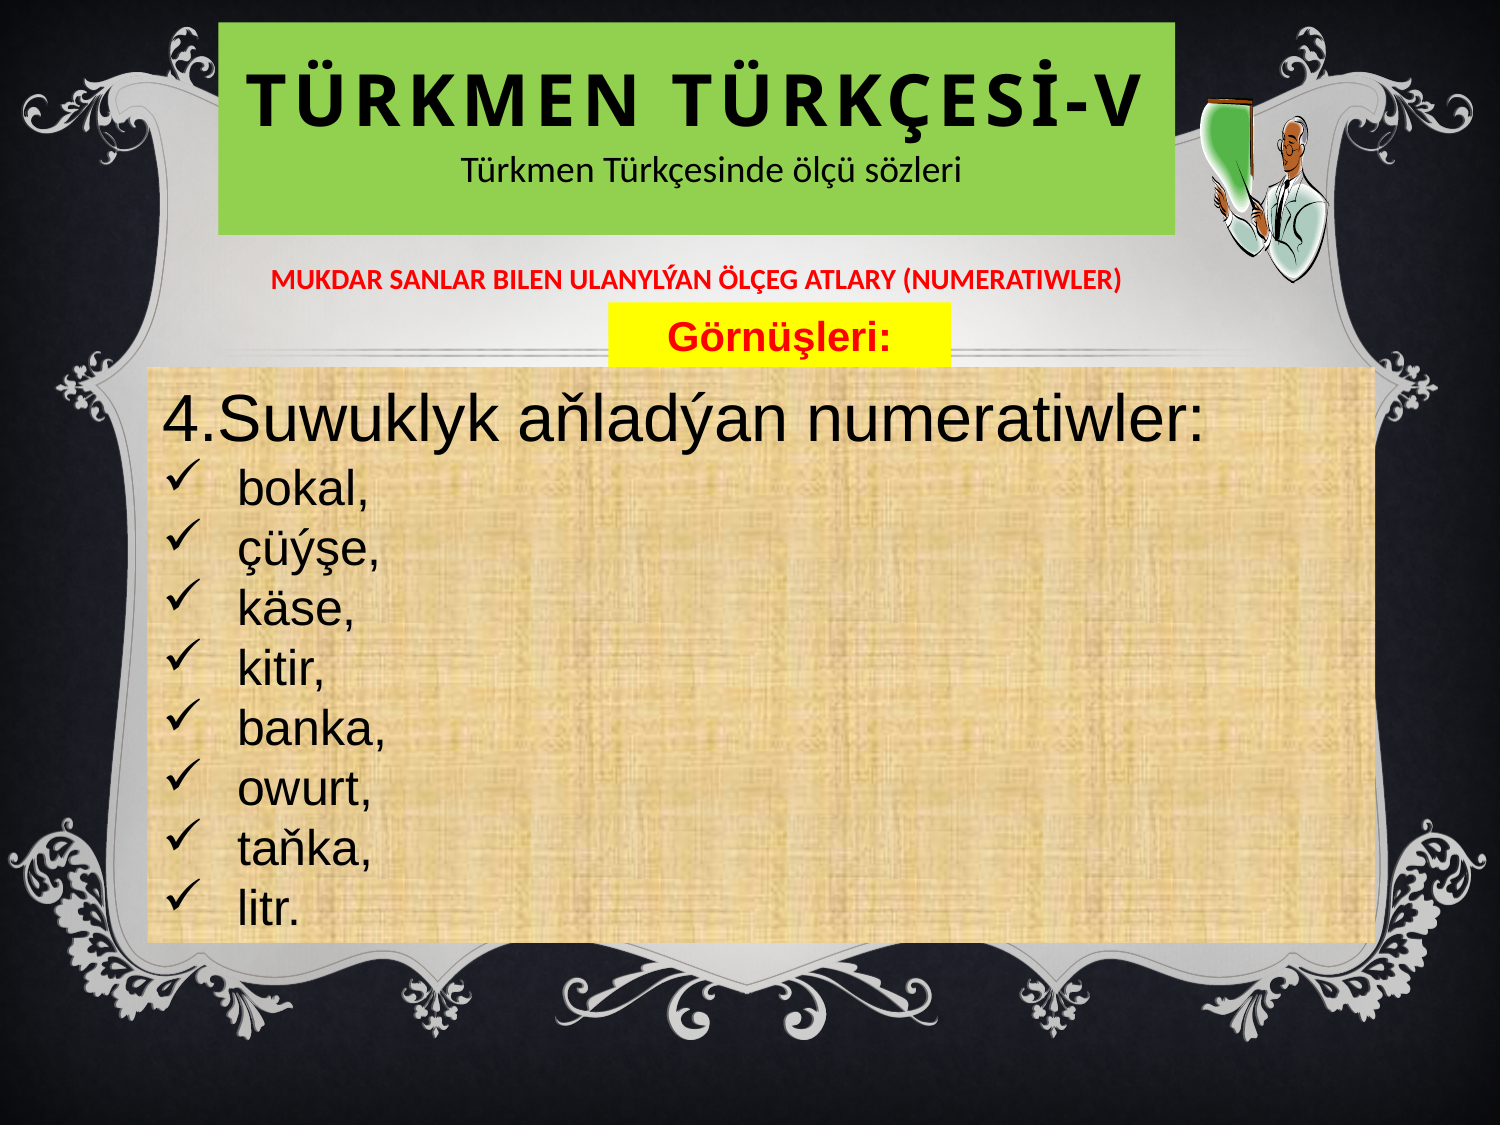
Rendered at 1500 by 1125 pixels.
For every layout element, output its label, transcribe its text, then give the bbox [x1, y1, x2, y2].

text_box MUKDAR SANLAR BILEN ULANYLÝAN ÖLÇEG ATLARY (NUMERATIWLER) [218, 252, 1176, 303]
picture [0, 0, 1500, 1125]
text_box Türkmen Türkçesinde ölçü sözleri [445, 137, 978, 197]
text_box Görnüşleri: [608, 302, 951, 367]
text_box 4.Suwuklyk aňladýan numeratiwler: bokal, çüýşe, käse, kitir, banka, owurt, taňka, litr. [147, 367, 1376, 943]
title TÜRKMEN TÜRKÇESİ-V [218, 22, 1176, 235]
